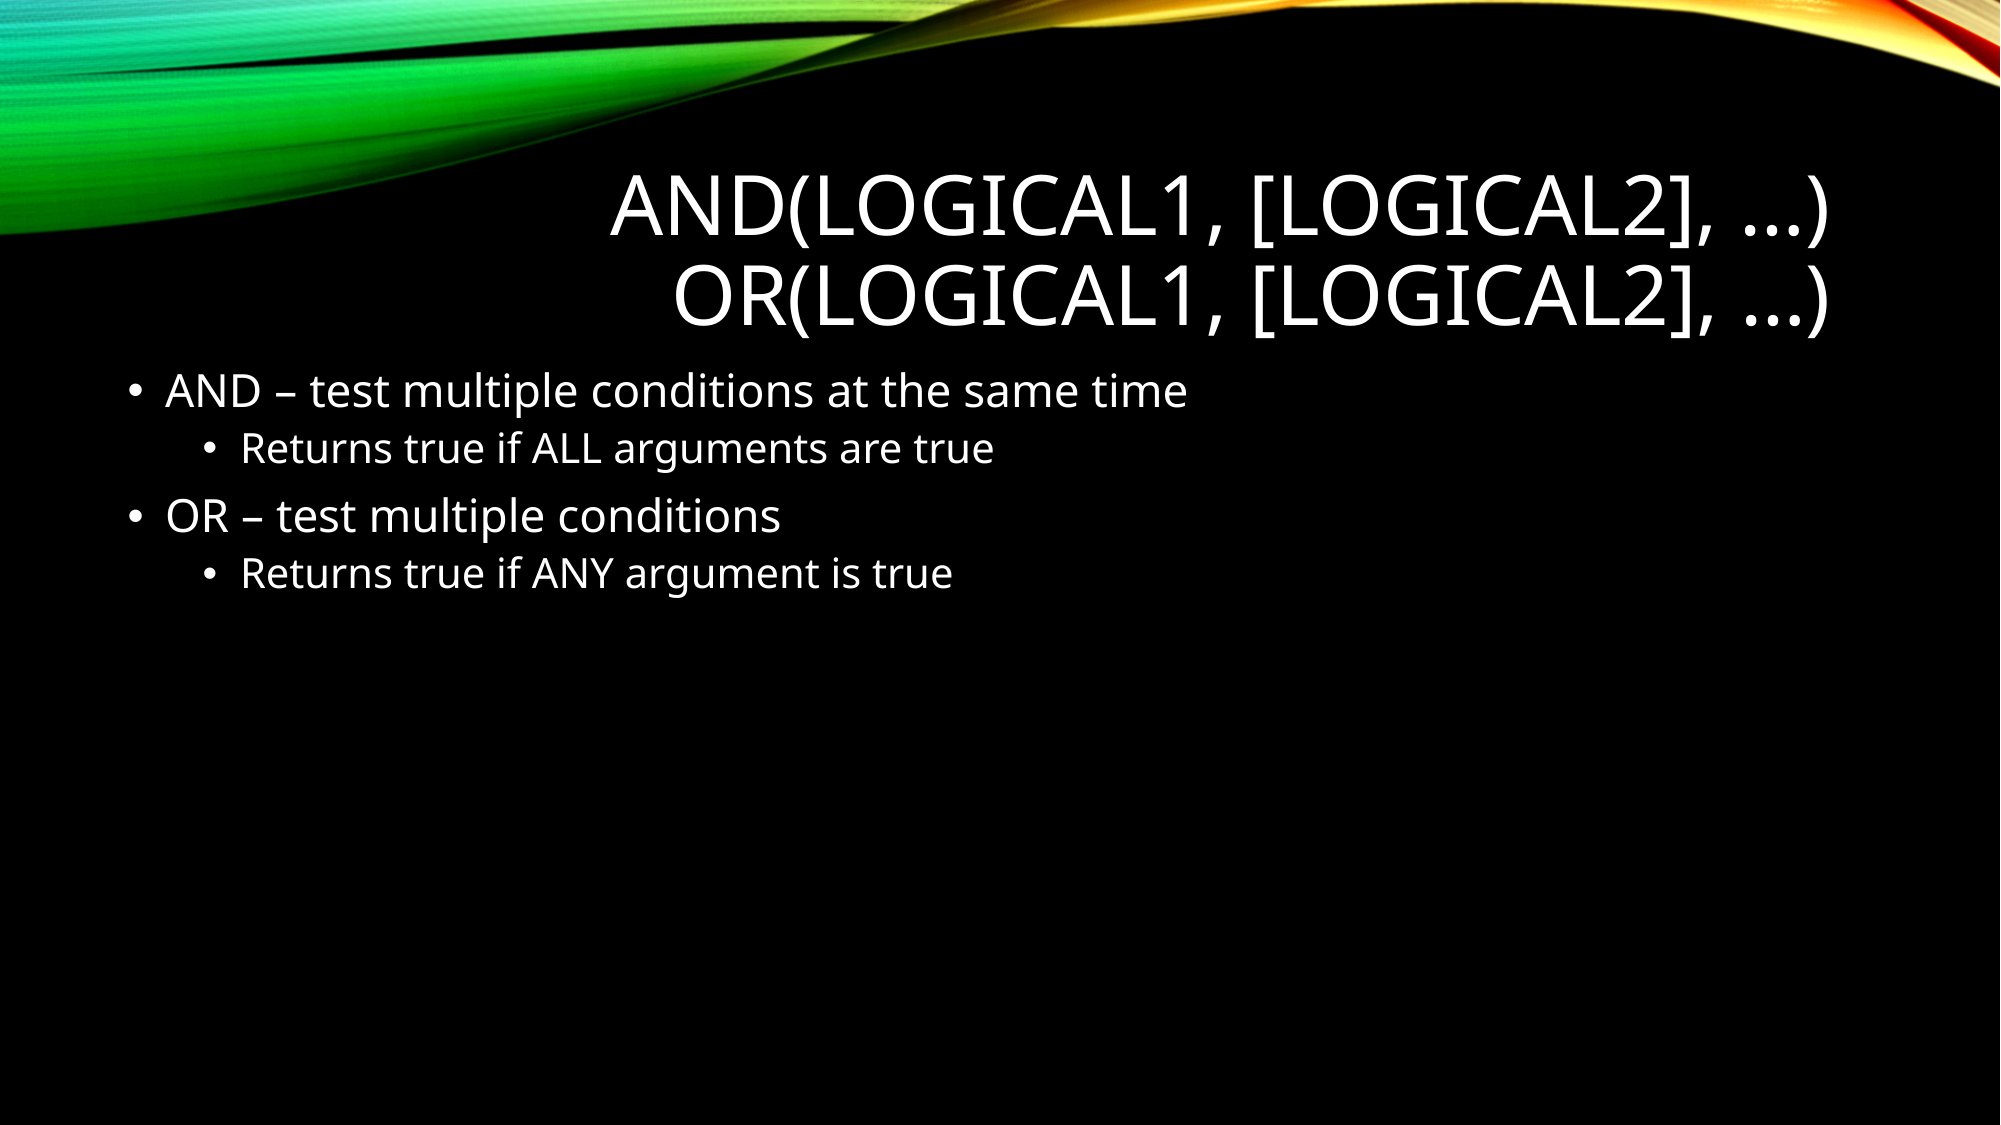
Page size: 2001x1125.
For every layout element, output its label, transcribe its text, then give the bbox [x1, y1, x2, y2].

picture [0, 0, 2000, 237]
title AND(logical1, [logical2], …) OR(logical1, [logical2], …) [160, 132, 1847, 360]
list AND – test multiple conditions at the same time Returns true if ALL arguments are true OR – test multiple conditions Returns true if ANY argument is true [112, 360, 1888, 1021]
